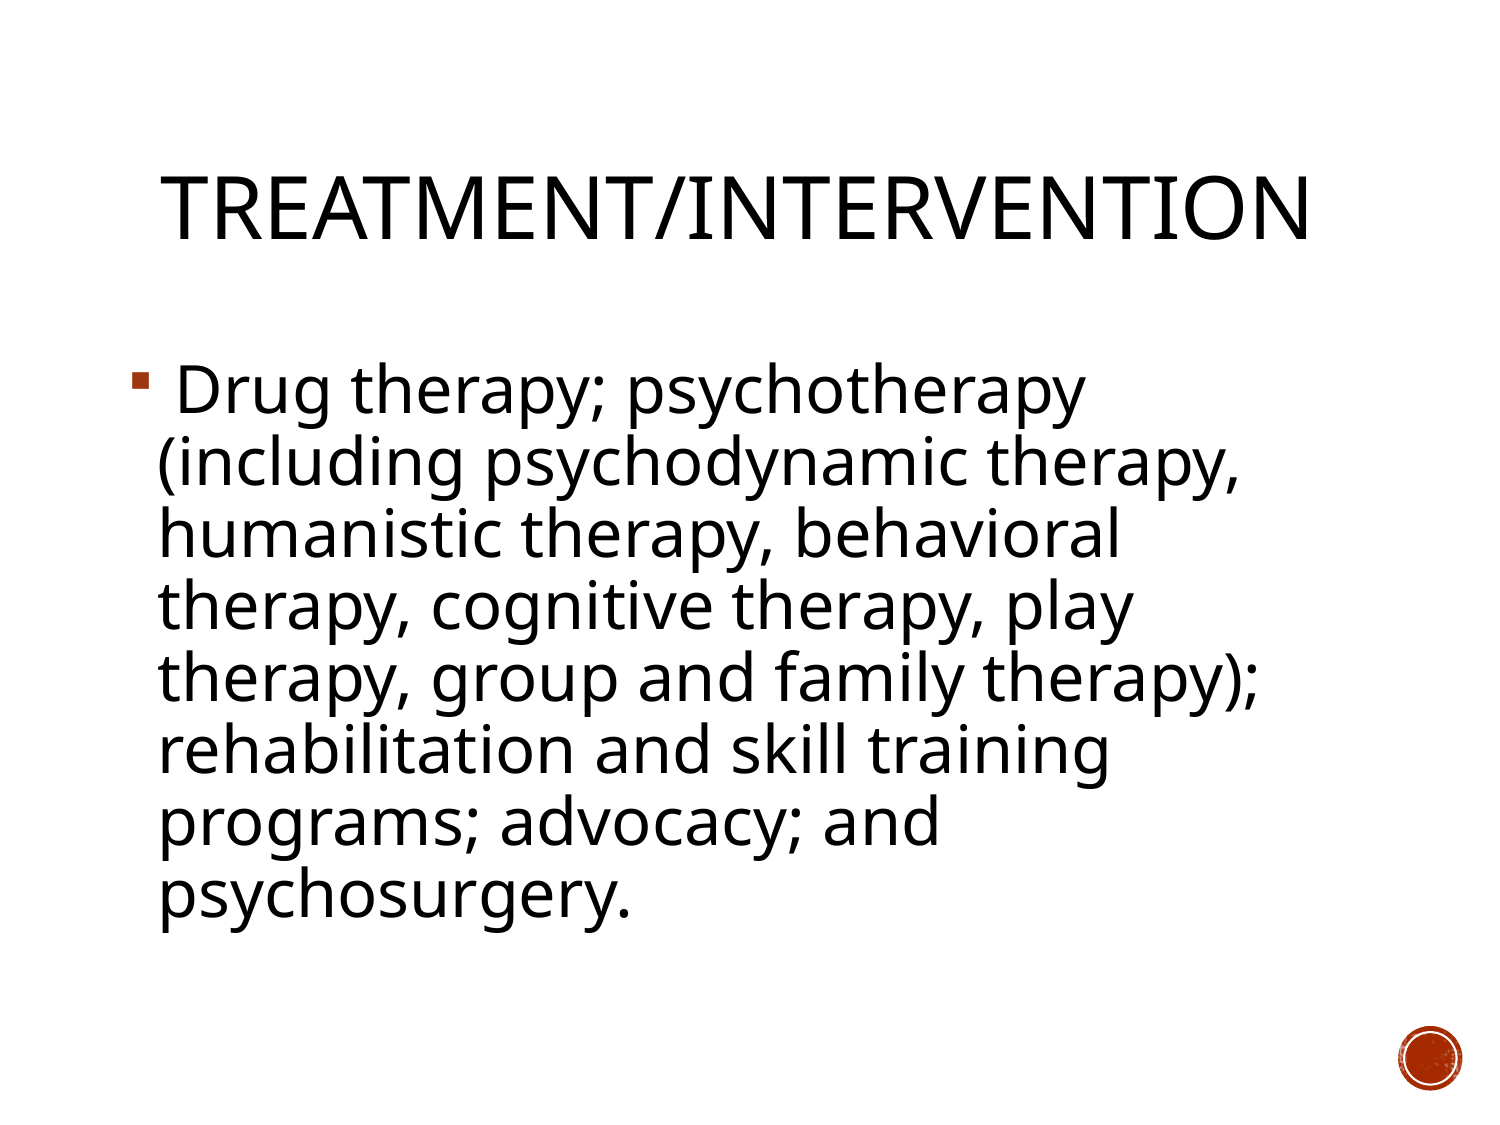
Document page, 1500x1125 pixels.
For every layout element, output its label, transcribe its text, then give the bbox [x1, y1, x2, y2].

title Treatment/Intervention [112, 79, 1388, 344]
list Drug therapy; psychotherapy (including psychodynamic therapy, humanistic therapy, behavioral therapy, cognitive therapy, play therapy, group and family therapy); rehabilitation and skill training programs; advocacy; and psychosurgery. [112, 348, 1388, 1013]
